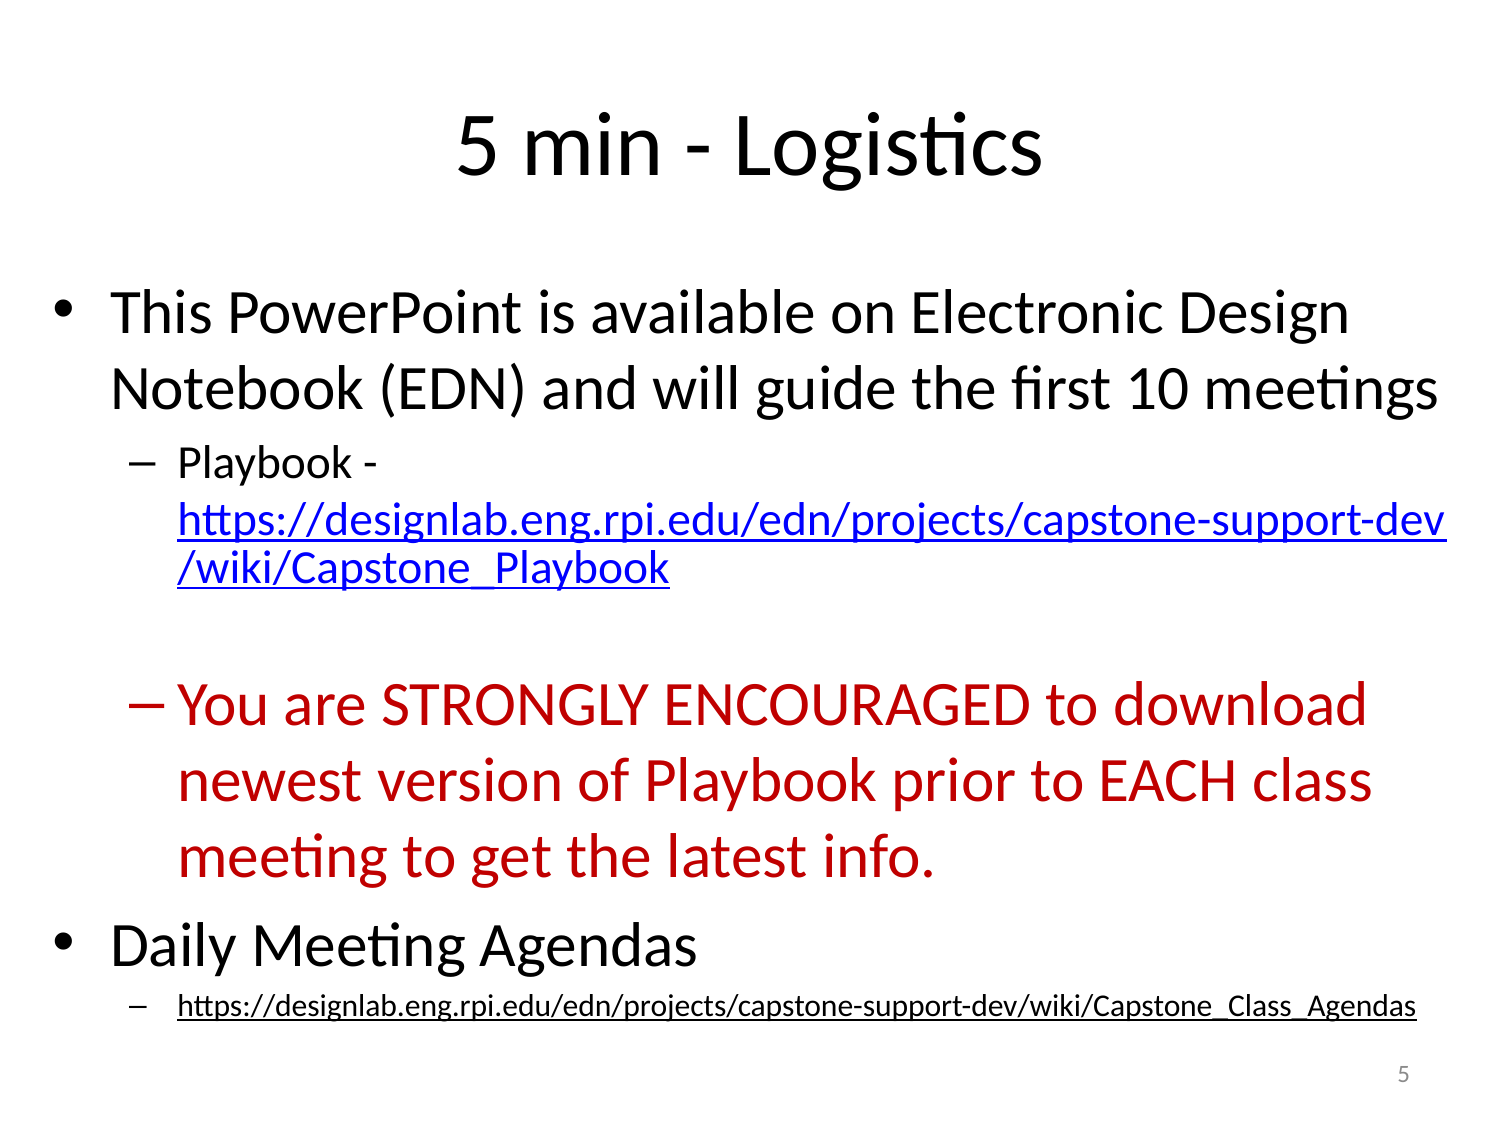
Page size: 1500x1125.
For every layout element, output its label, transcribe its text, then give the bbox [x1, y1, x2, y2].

title 5 min - Logistics [75, 45, 1425, 233]
slide_number 5 [1074, 1042, 1425, 1103]
list This PowerPoint is available on Electronic Design Notebook (EDN) and will guide the first 10 meetings Playbook - https://designlab.eng.rpi.edu/edn/projects/capstone-support-dev/wiki/Capstone_Playbook You are STRONGLY ENCOURAGED to download newest version of Playbook prior to EACH class meeting to get the latest info. Daily Meeting Agendas https://designlab.eng.rpi.edu/edn/projects/capstone-support-dev/wiki/Capstone_Class_Agendas [37, 262, 1472, 1005]
